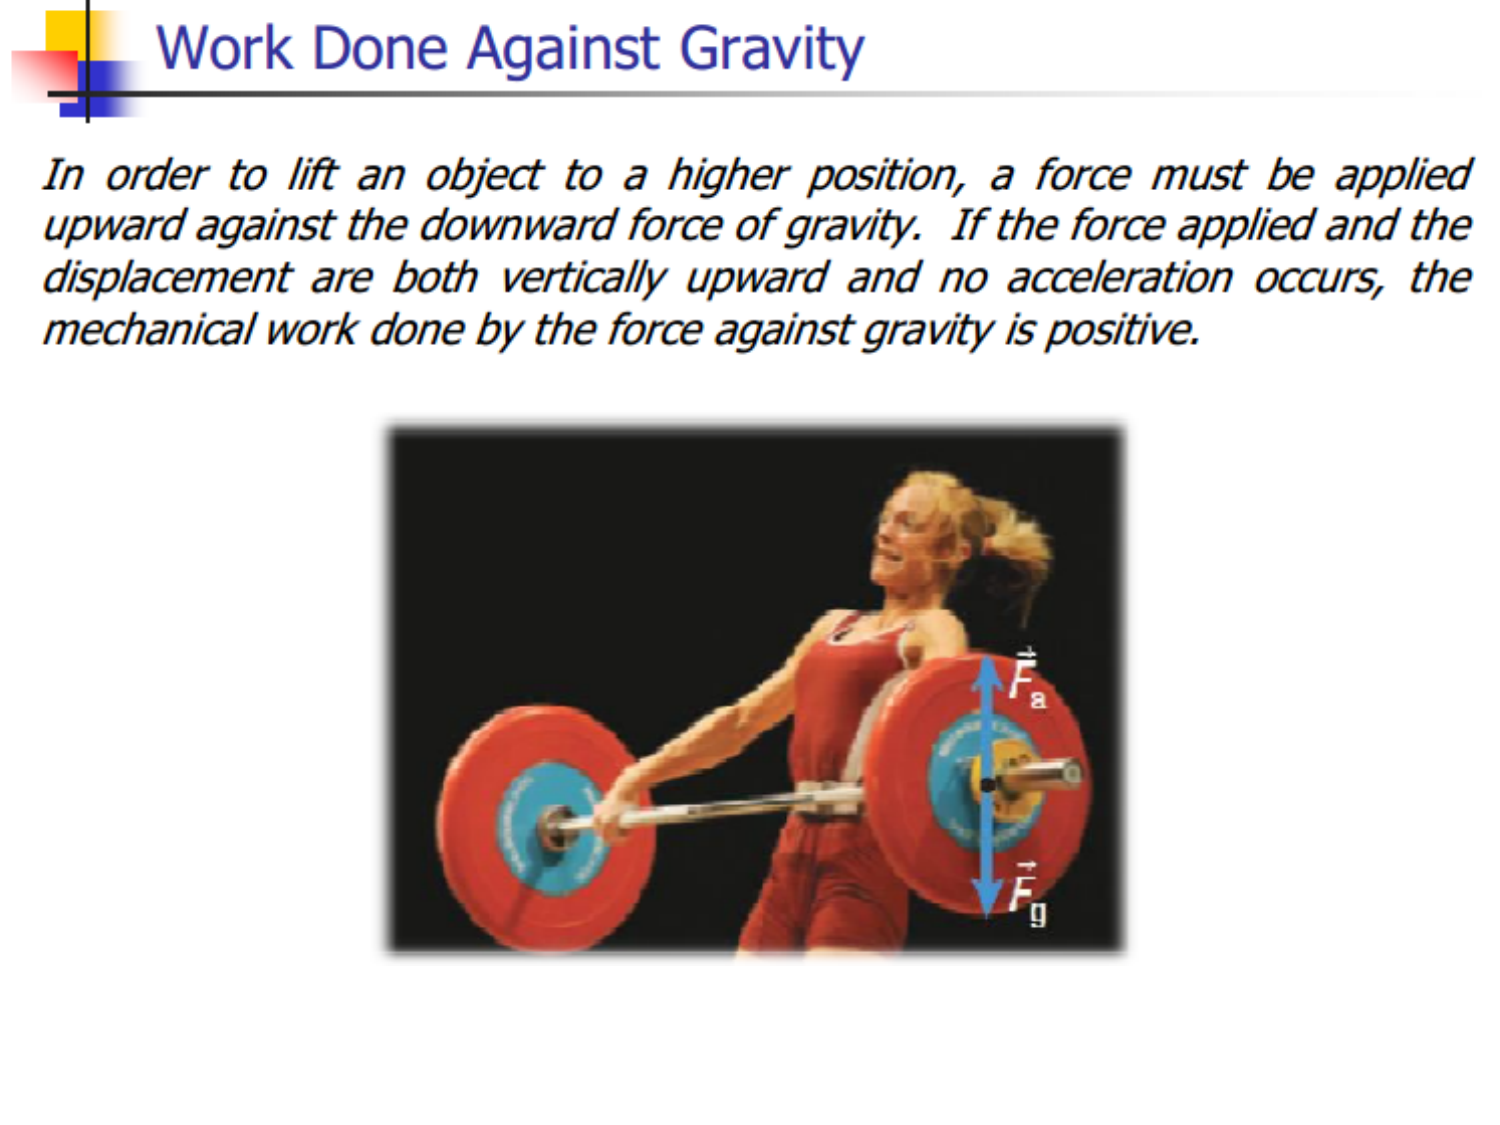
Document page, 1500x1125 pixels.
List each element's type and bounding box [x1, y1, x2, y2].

picture [0, 0, 1500, 967]
